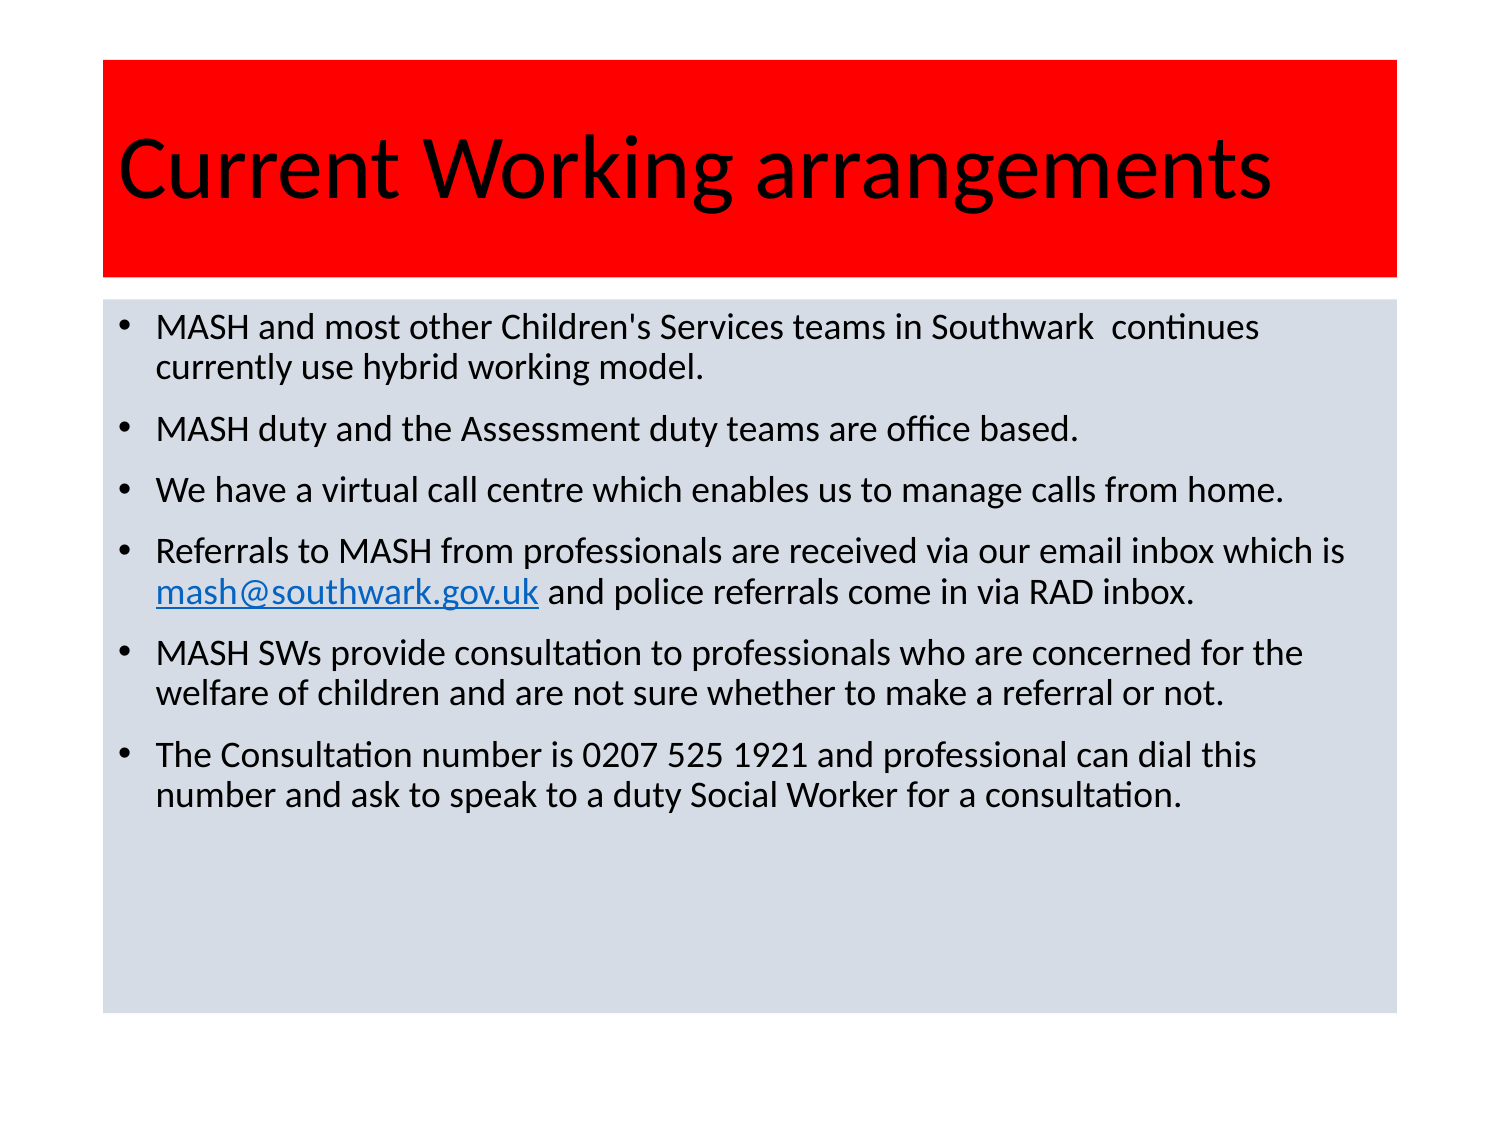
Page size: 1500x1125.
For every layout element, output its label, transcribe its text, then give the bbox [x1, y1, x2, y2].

list MASH and most other Children's Services teams in Southwark continues currently use hybrid working model. MASH duty and the Assessment duty teams are office based. We have a virtual call centre which enables us to manage calls from home. Referrals to MASH from professionals are received via our email inbox which is mash@southwark.gov.uk and police referrals come in via RAD inbox. MASH SWs provide consultation to professionals who are concerned for the welfare of children and are not sure whether to make a referral or not. The Consultation number is 0207 525 1921 and professional can dial this number and ask to speak to a duty Social Worker for a consultation. [103, 299, 1397, 1014]
title Current Working arrangements [103, 59, 1397, 278]
